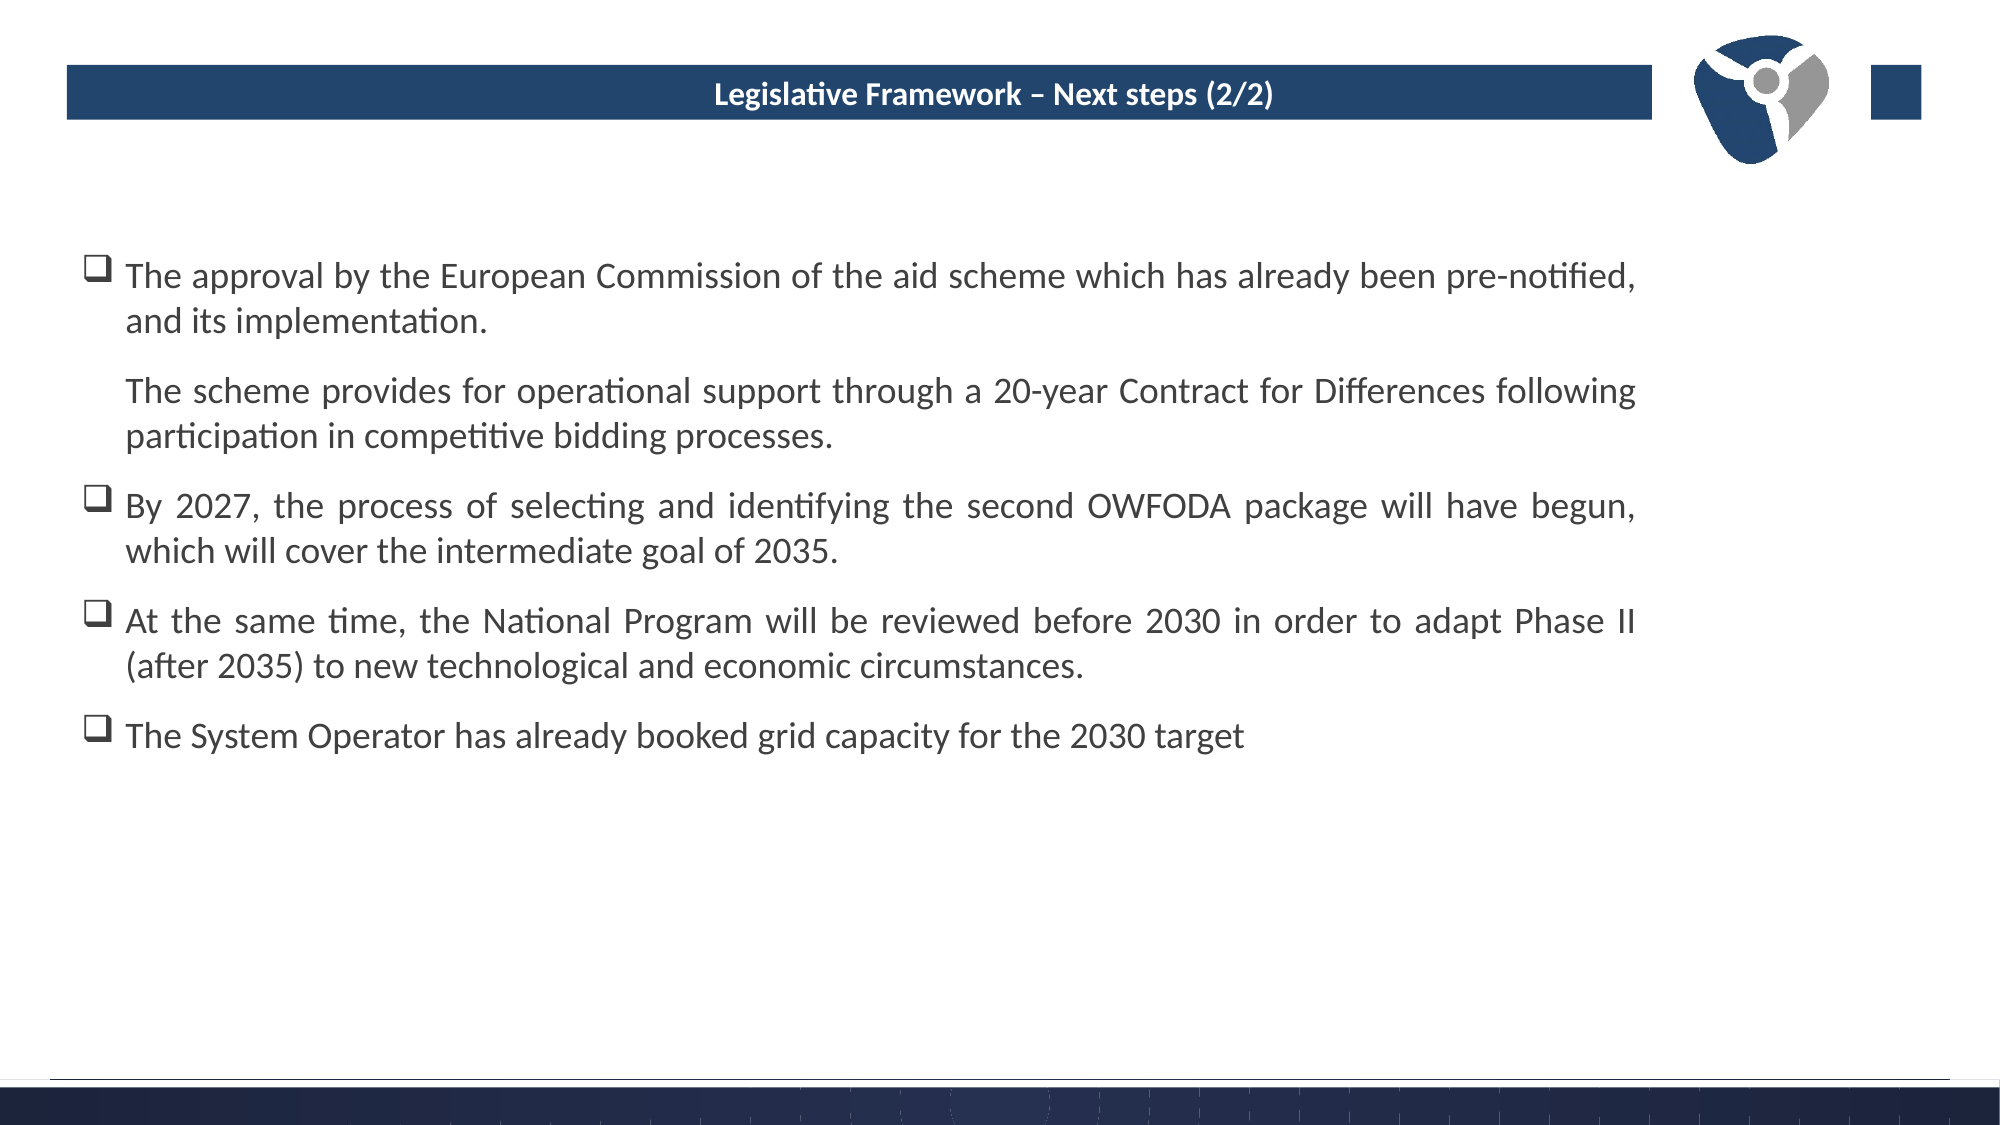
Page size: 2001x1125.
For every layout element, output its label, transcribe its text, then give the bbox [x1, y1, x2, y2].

text_box The approval by the European Commission of the aid scheme which has already been pre-notified, and its implementation. The scheme provides for operational support through a 20-year Contract for Differences following participation in competitive bidding processes. By 2027, the process of selecting and identifying the second OWFODA package will have begun, which will cover the intermediate goal of 2035. At the same time, the National Program will be reviewed before 2030 in order to adapt Phase II (after 2035) to new technological and economic circumstances. The System Operator has already booked grid capacity for the 2030 target [66, 243, 1653, 834]
picture [1652, 7, 1871, 204]
text_box Legislative Framework – Next steps (2/2) [66, 64, 1652, 120]
text_box Legislative Framework – Next steps (2/2) [1871, 64, 1922, 120]
